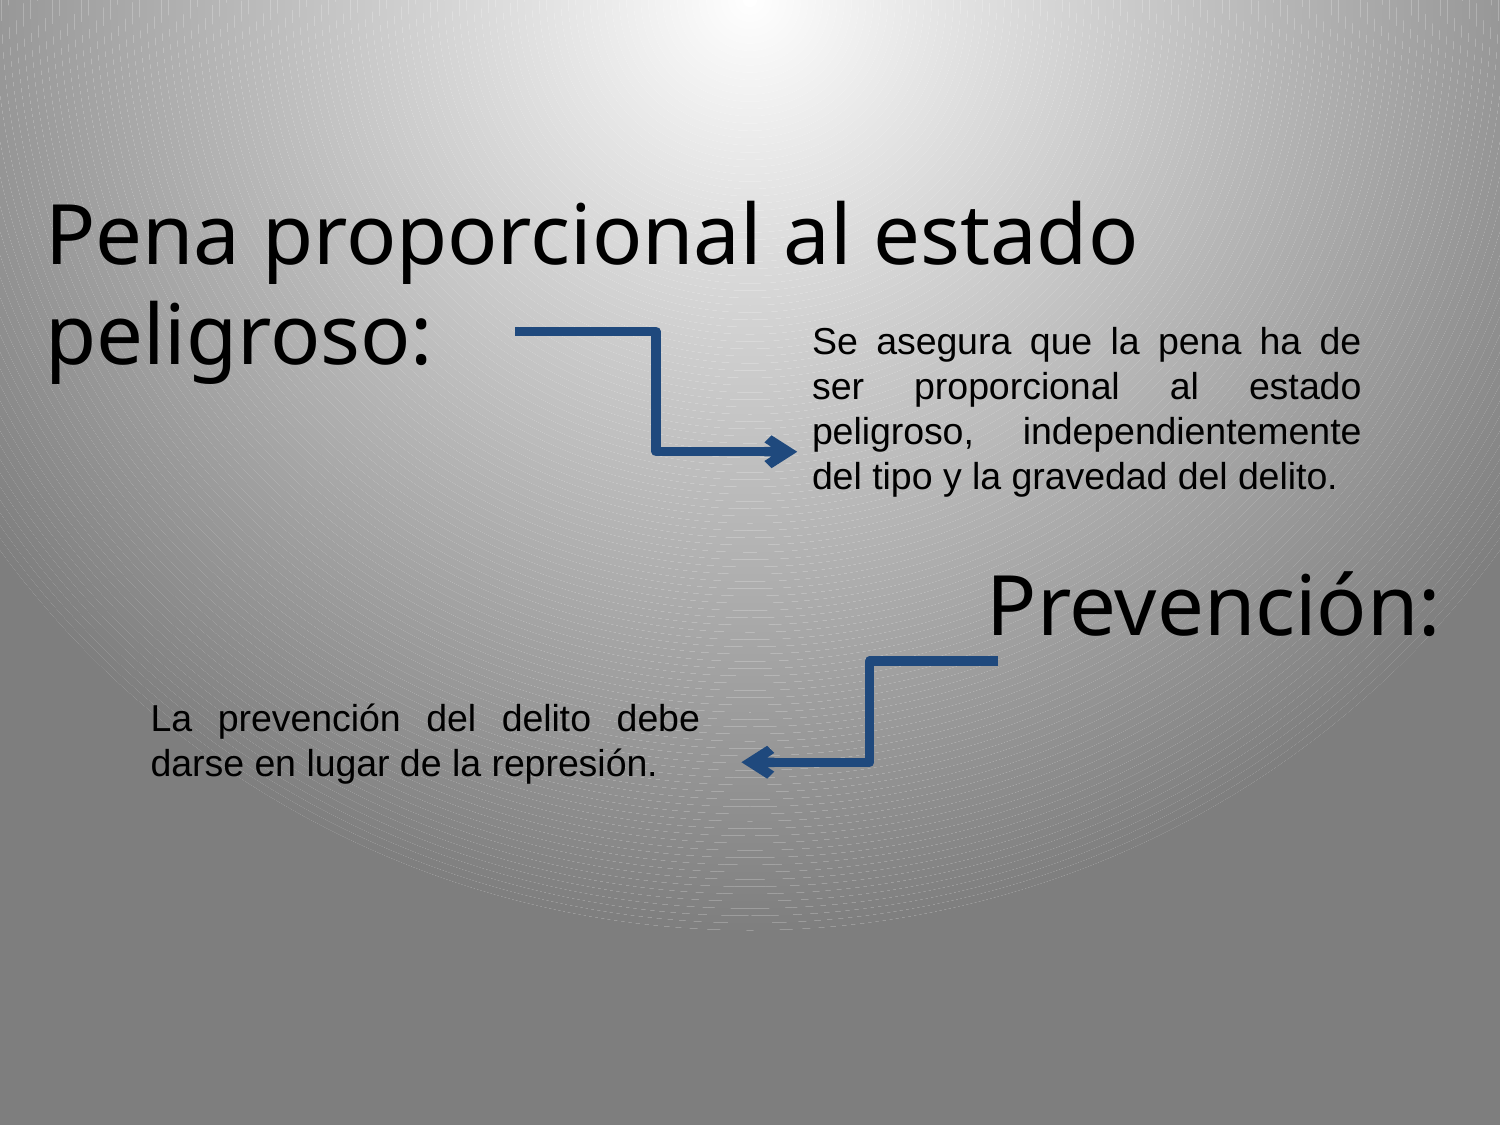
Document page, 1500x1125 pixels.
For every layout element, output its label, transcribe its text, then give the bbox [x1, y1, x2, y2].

text_box La prevención del delito debe darse en lugar de la represión. [135, 686, 715, 792]
text_box Prevención: [26, 544, 1457, 660]
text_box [741, 660, 999, 763]
text_box Pena proporcional al estado peligroso: [30, 173, 1460, 389]
text_box Se asegura que la pena ha de ser proporcional al estado peligroso, independientemente del tipo y la gravedad del delito. [797, 389, 1376, 544]
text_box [514, 331, 798, 454]
